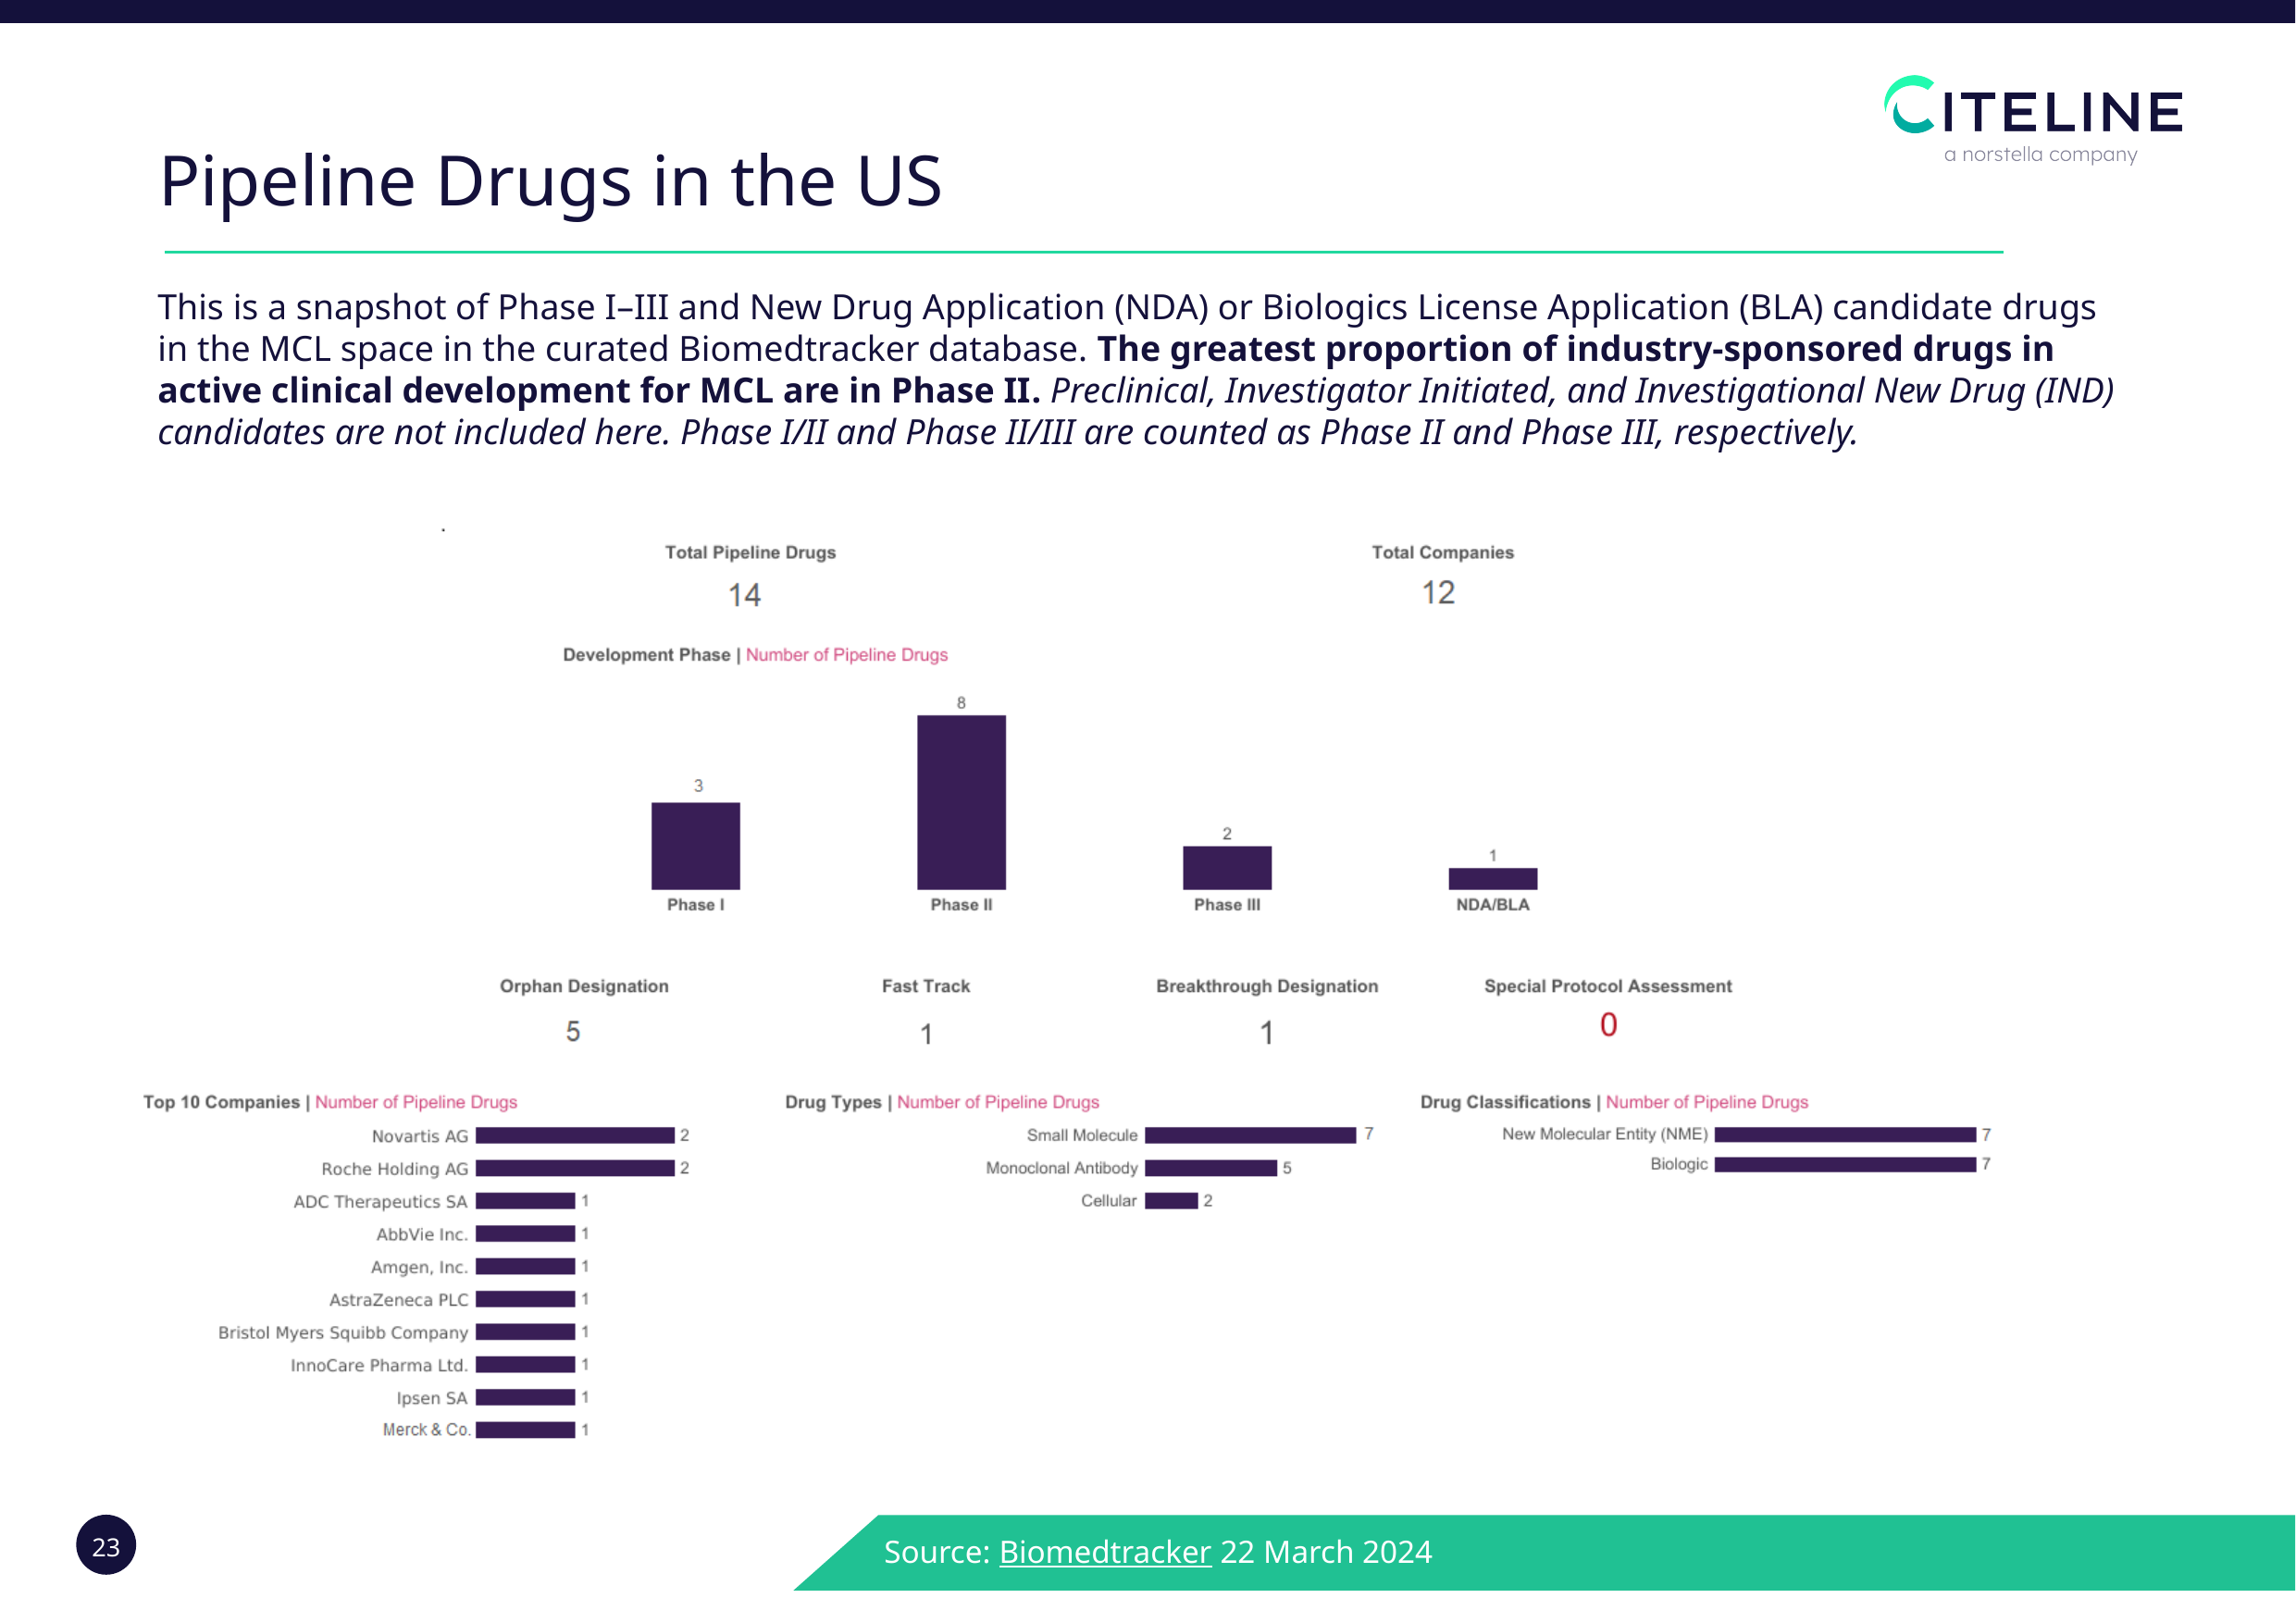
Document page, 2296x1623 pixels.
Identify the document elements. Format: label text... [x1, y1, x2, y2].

text_box Source: Biomedtracker 22 March 2024 [870, 1525, 2296, 1581]
text_box This is a snapshot of Phase I–III and New Drug Application (NDA) or Biologics License Application (BLA) candidate drugs in the MCL space in the curated Biomedtracker database. The greatest proportion of industry-sponsored drugs in active clinical development for MCL are in Phase II. Preclinical, Investigator Initiated, and Investigational New Drug (IND) candidates are not included here. Phase I/II and Phase II/III are counted as Phase II and Phase III, respectively. [143, 278, 2135, 459]
text_box [0, 0, 2296, 24]
picture [143, 522, 2052, 1463]
text_box Pipeline Drugs in the US [144, 130, 959, 227]
text_box [790, 1514, 2296, 1592]
picture [1884, 75, 2182, 166]
